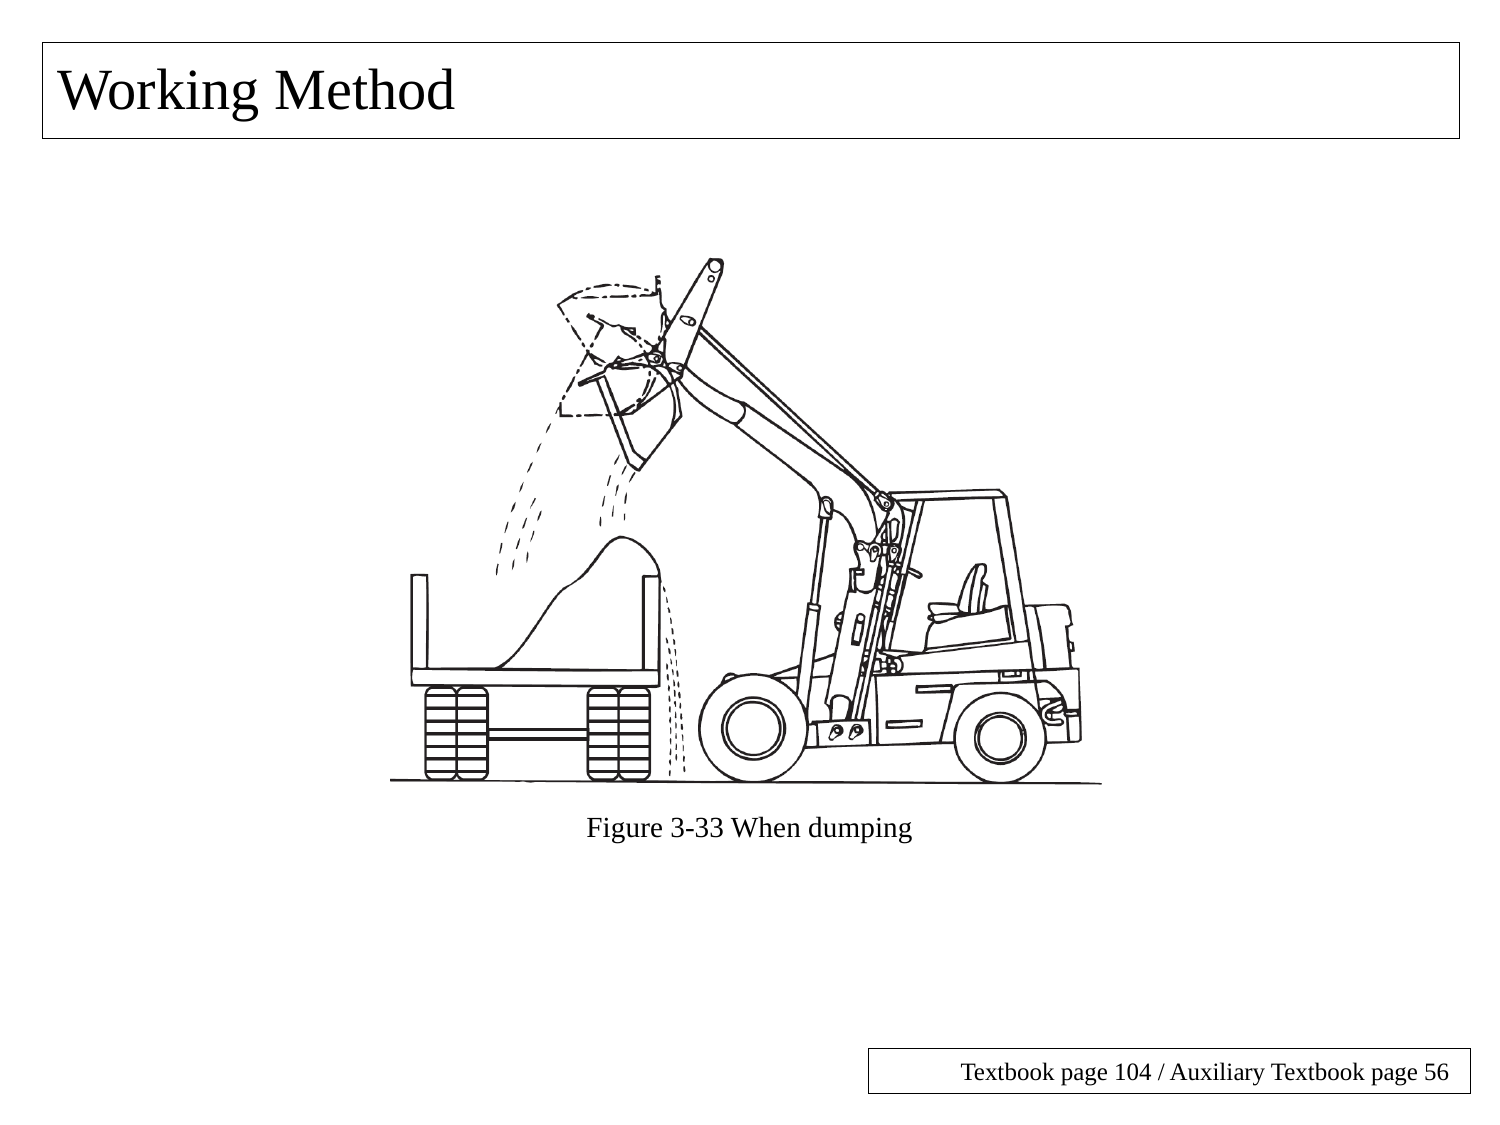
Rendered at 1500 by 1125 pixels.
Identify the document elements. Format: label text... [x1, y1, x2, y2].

text_box Figure 3-33 When dumping [493, 800, 1007, 851]
title Working Method [42, 42, 1460, 139]
picture [390, 257, 1110, 788]
text_box Textbook page 104 / Auxiliary Textbook page 56 [868, 1048, 1471, 1094]
